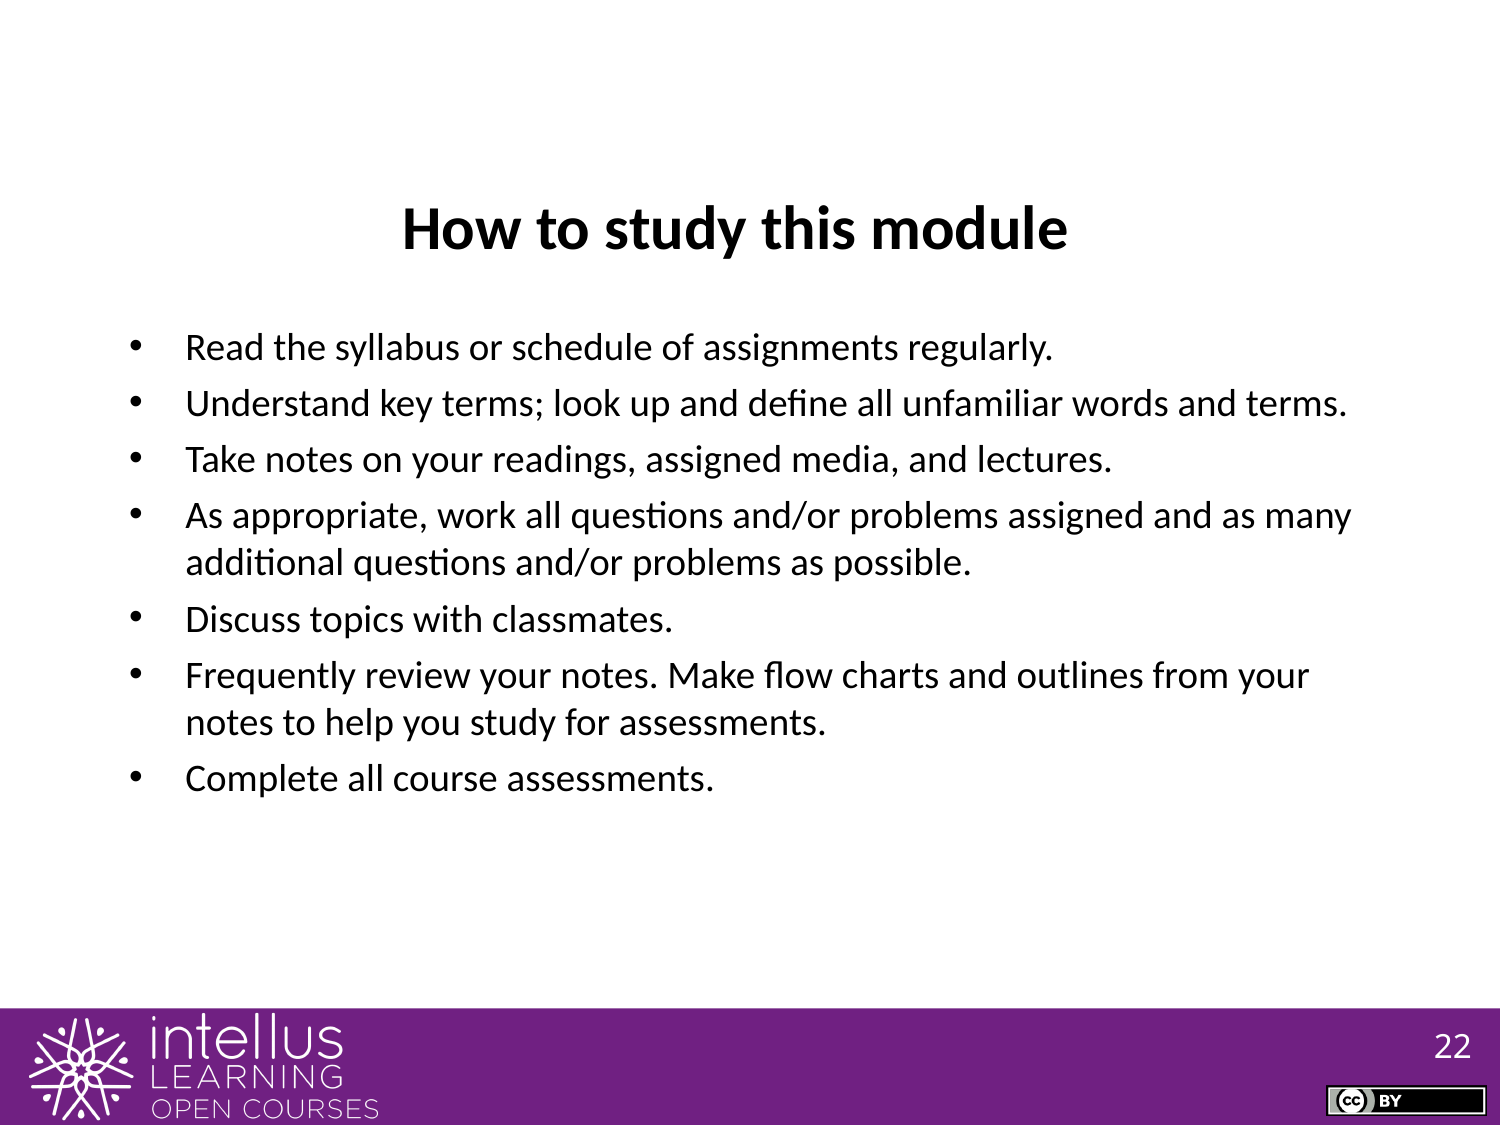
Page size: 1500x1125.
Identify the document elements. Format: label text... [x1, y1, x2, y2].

text_box How to study this module [387, 179, 1085, 270]
picture [28, 1008, 379, 1125]
text_box Read the syllabus or schedule of assignments regularly. Understand key terms; look up and define all unfamiliar words and terms. Take notes on your readings, assigned media, and lectures. As appropriate, work all questions and/or problems assigned and as many additional questions and/or problems as possible. Discuss topics with classmates. Frequently review your notes. Make flow charts and outlines from your notes to help you study for assessments. Complete all course assessments. [114, 313, 1403, 807]
picture [1326, 1085, 1487, 1116]
slide_number 22 [1136, 1018, 1487, 1079]
